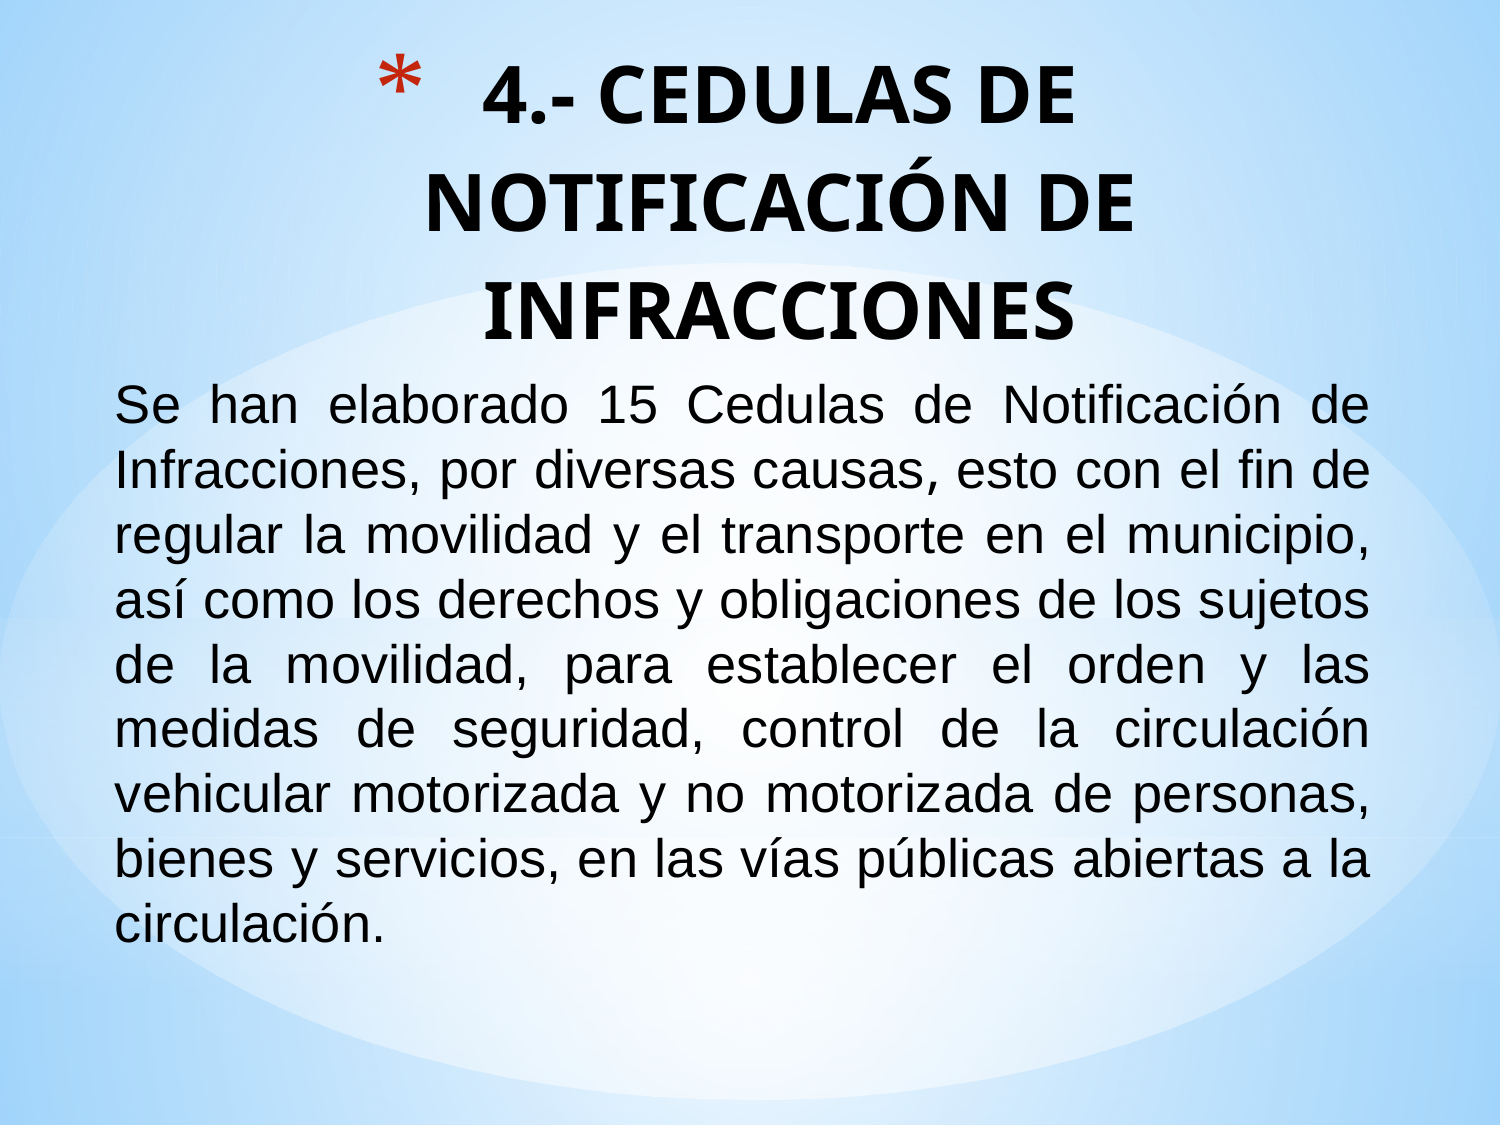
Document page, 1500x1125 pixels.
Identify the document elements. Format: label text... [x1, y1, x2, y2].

title 4.- CEDULAS DE NOTIFICACIÓN DE INFRACCIONES [123, 30, 1388, 361]
text_box Se han elaborado 15 Cedulas de Notificación de Infracciones, por diversas causas, esto con el fin de regular la movilidad y el transporte en el municipio, así como los derechos y obligaciones de los sujetos de la movilidad, para establecer el orden y las medidas de seguridad, control de la circulación vehicular motorizada y no motorizada de personas, bienes y servicios, en las vías públicas abiertas a la circulación. [100, 361, 1388, 962]
